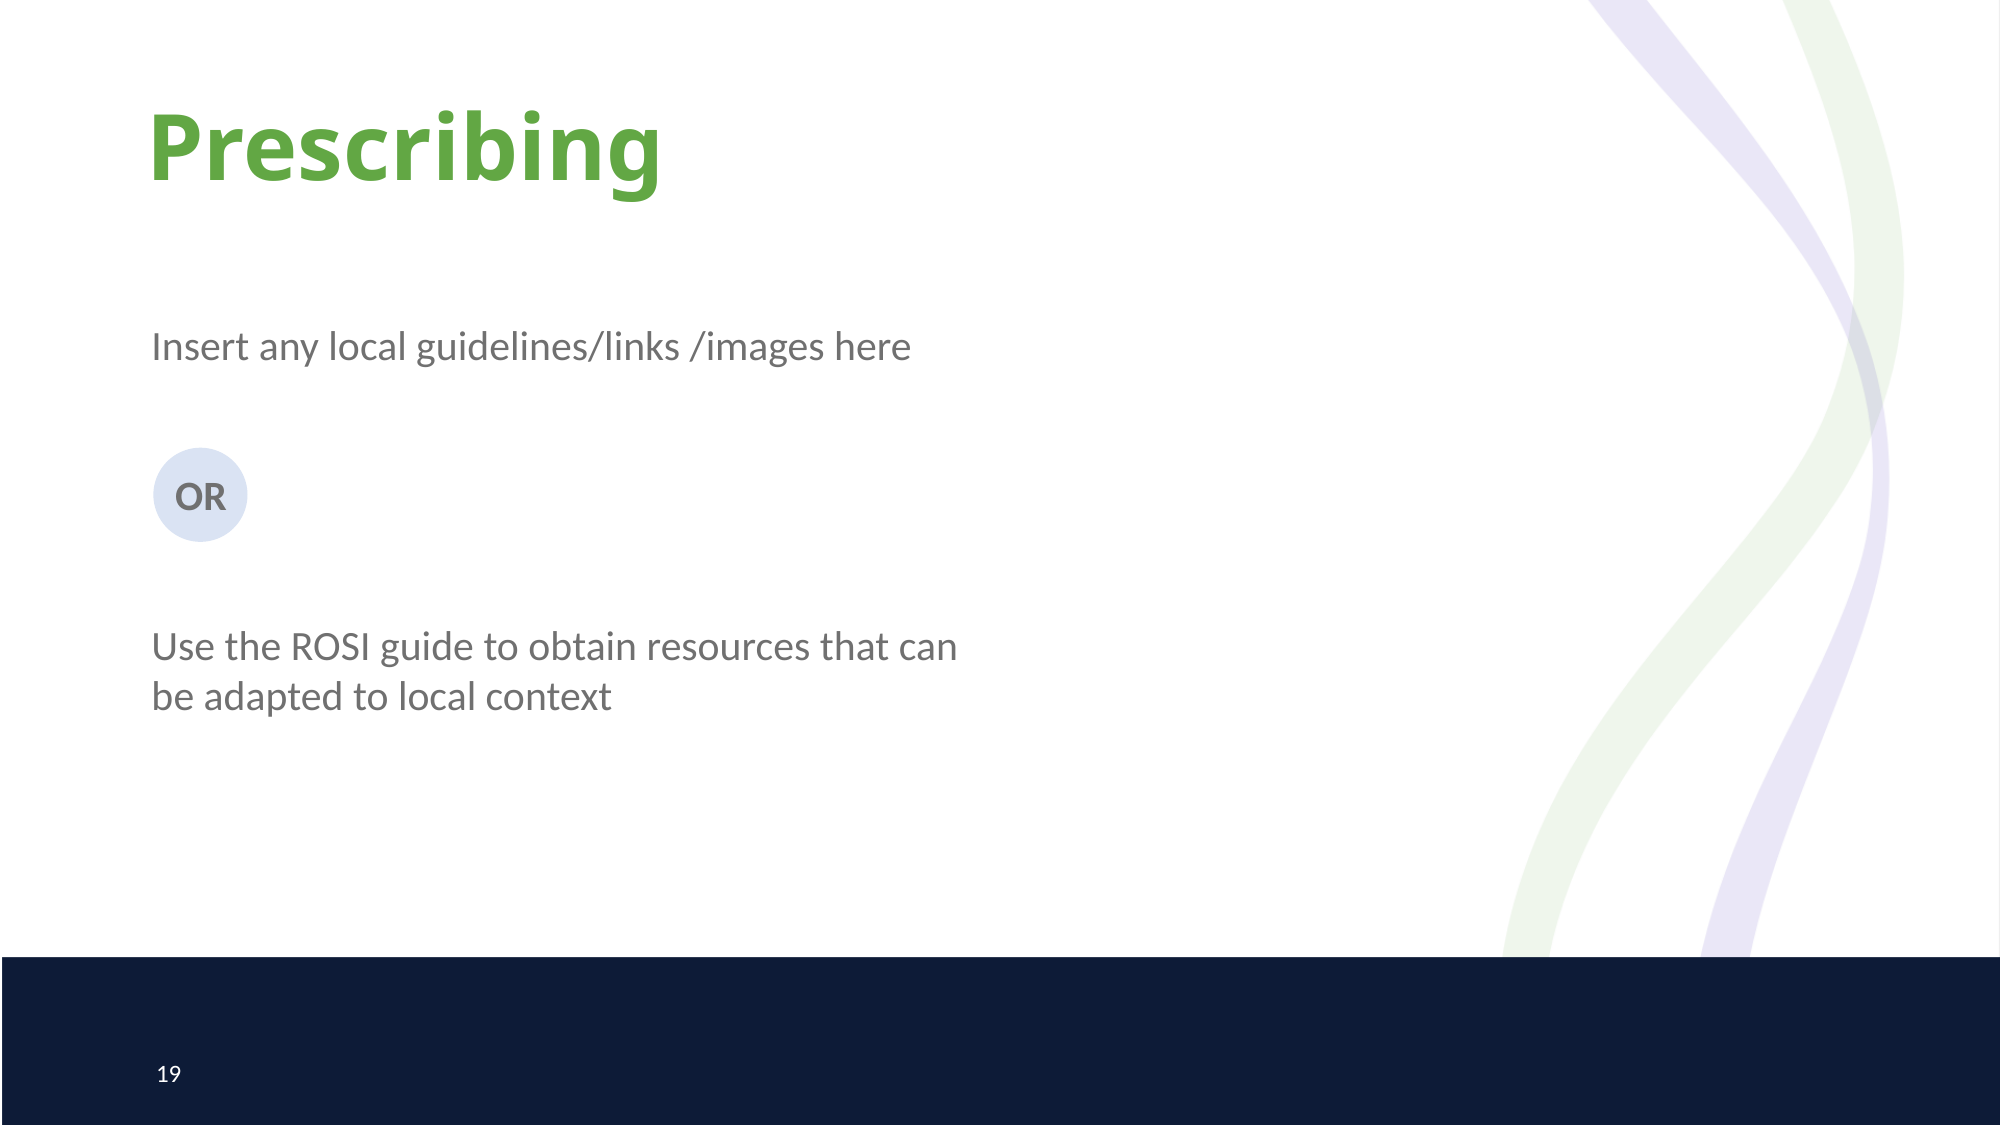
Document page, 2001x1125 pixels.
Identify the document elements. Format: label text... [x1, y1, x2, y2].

picture [0, 0, 2000, 1125]
text_box Insert any local guidelines/links /images here OR Use the ROSI guide to obtain resources that can be adapted to local context [136, 311, 1017, 727]
slide_number 19 [141, 1042, 204, 1103]
title Prescribing [131, 88, 1857, 213]
